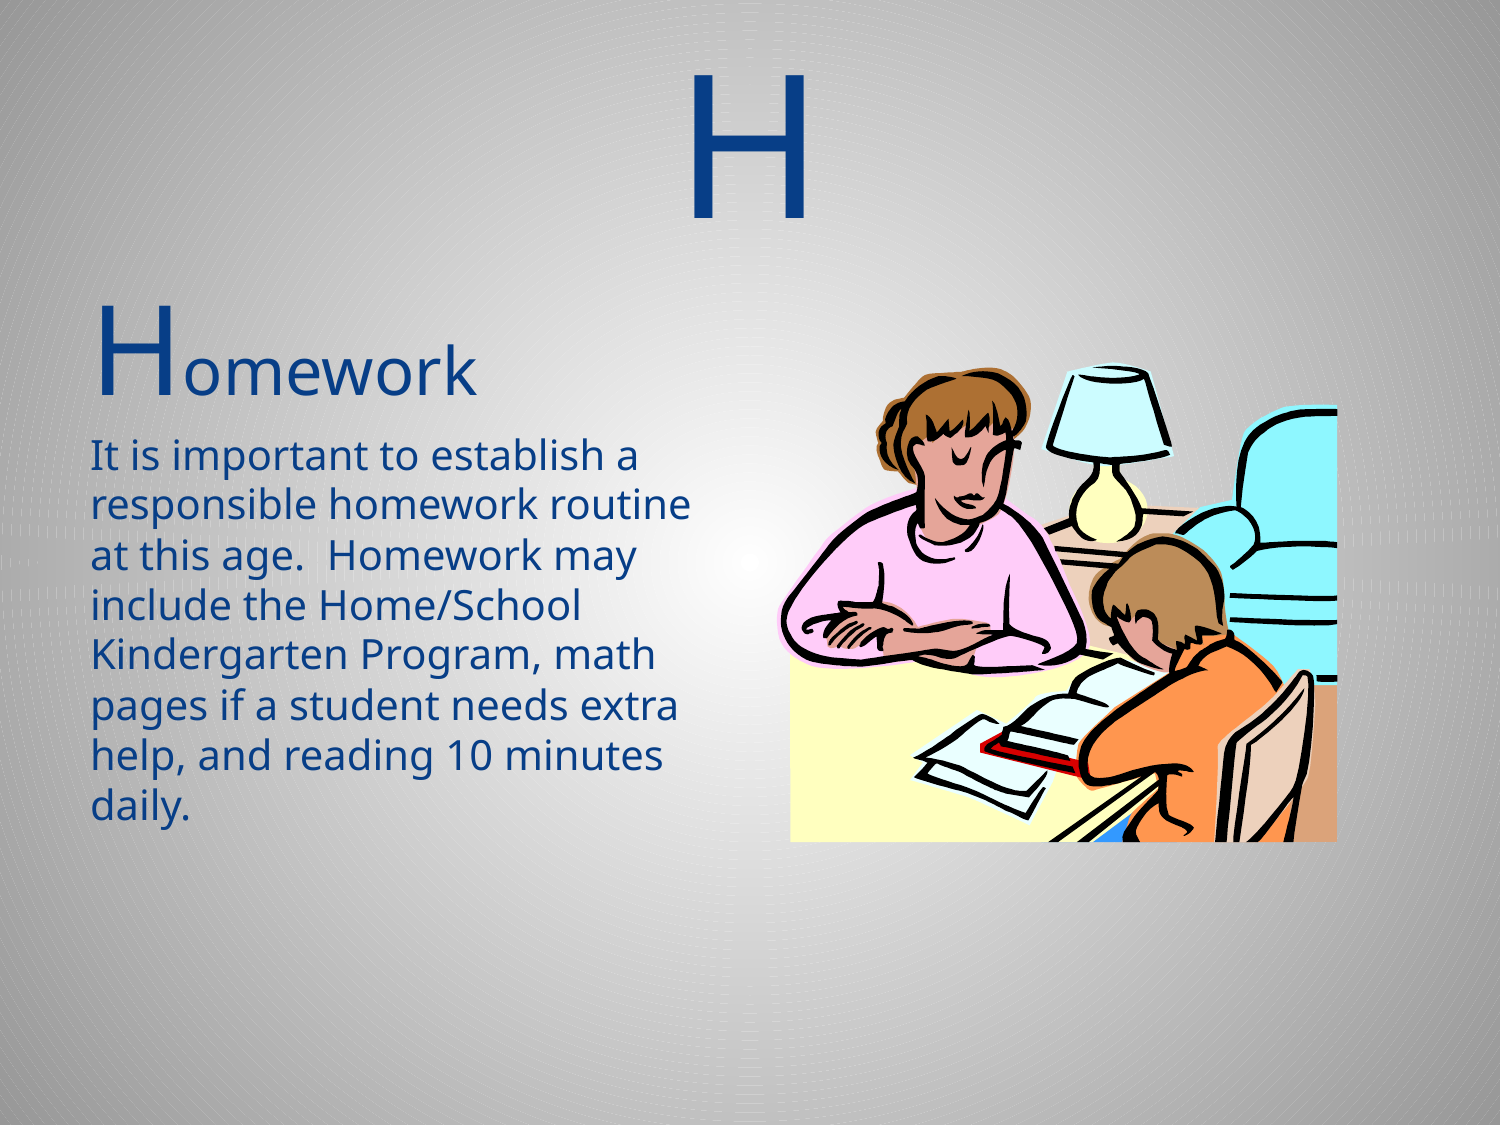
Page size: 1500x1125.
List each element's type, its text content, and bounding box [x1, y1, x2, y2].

title H [75, 45, 1425, 233]
list Homework It is important to establish a responsible homework routine at this age. Homework may include the Home/School Kindergarten Program, math pages if a student needs extra help, and reading 10 minutes daily. [75, 262, 738, 1005]
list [776, 362, 1338, 843]
